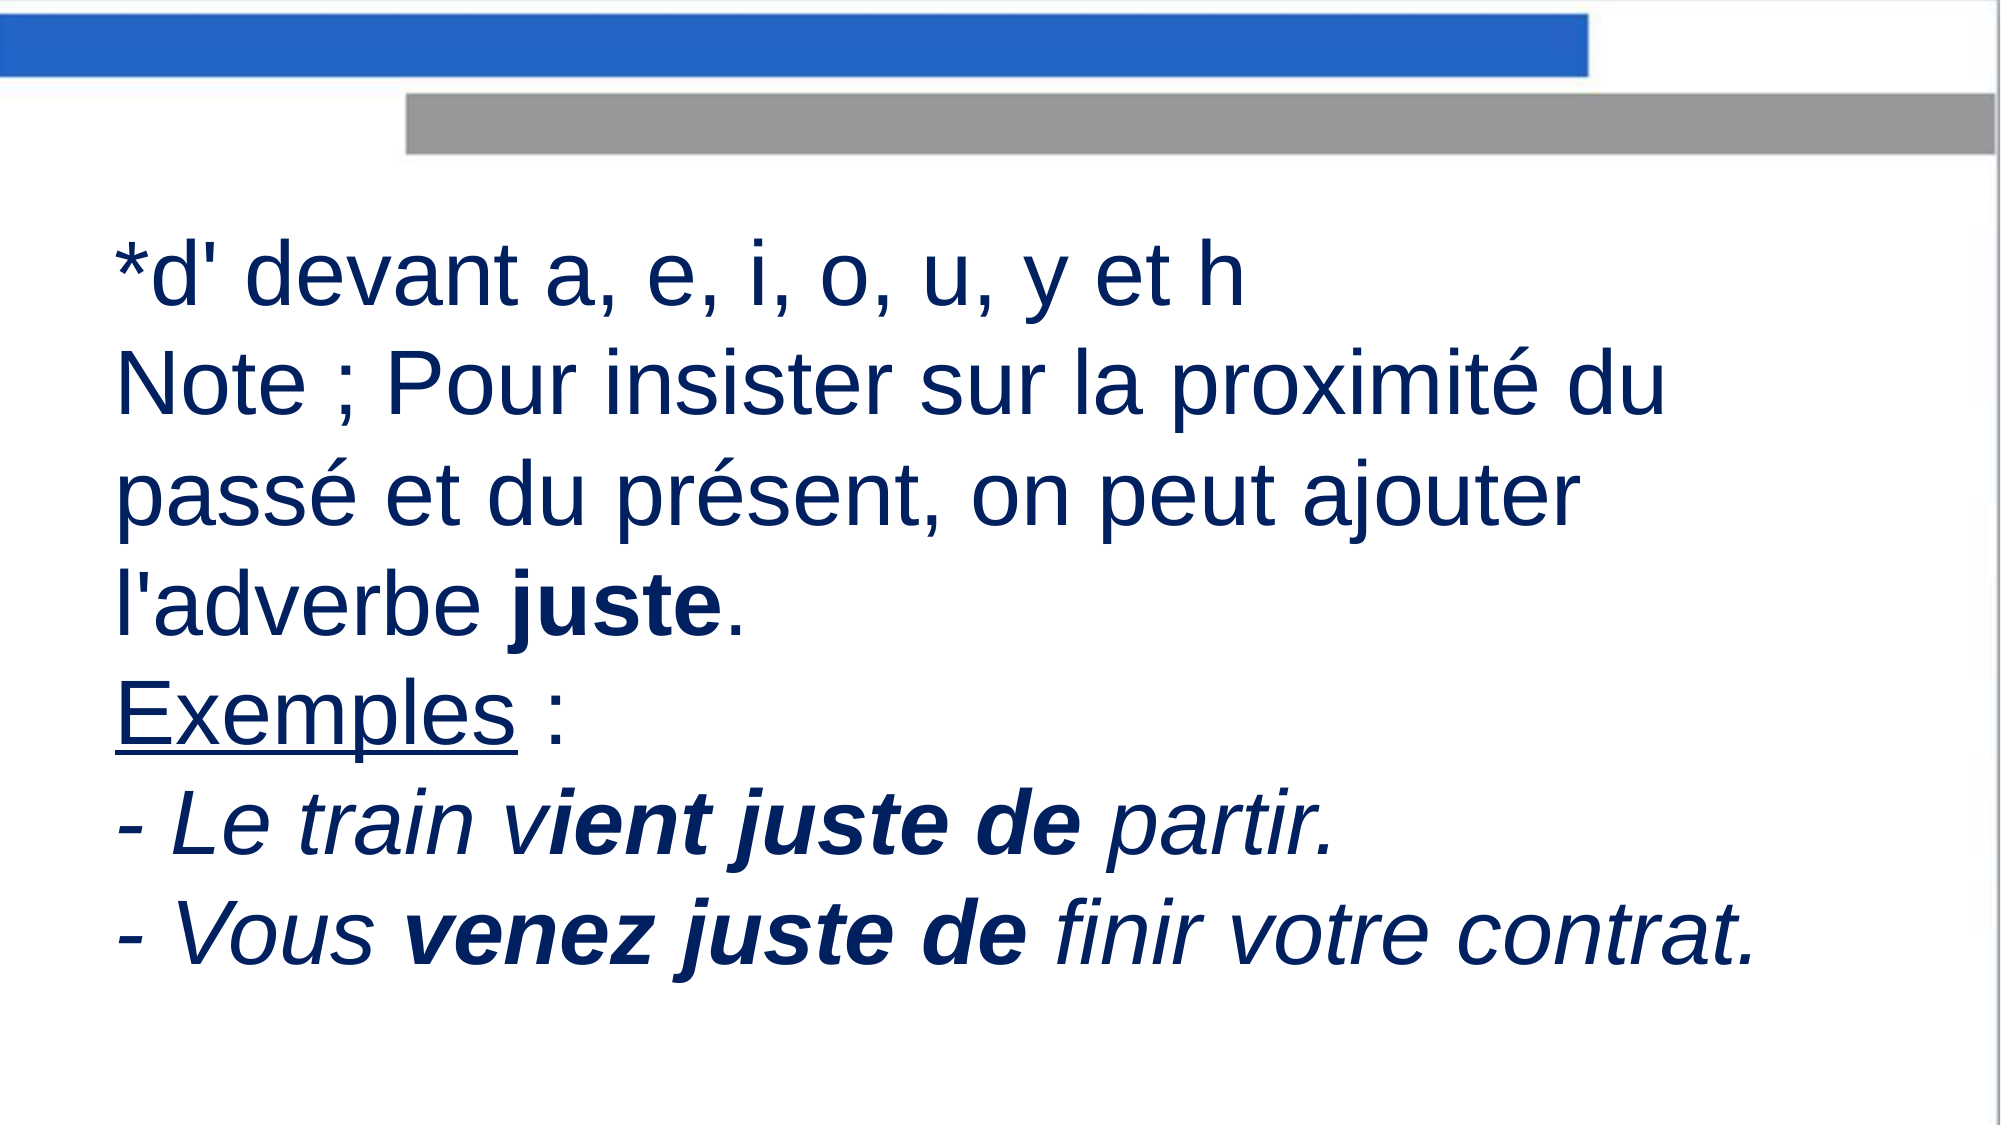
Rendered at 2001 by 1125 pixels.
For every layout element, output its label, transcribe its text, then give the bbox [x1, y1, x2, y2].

text_box *d' devant a, e, i, o, u, y et h Note ; Pour insister sur la proximité du passé et du présent, on peut ajouter l'adverbe juste. Exemples : - Le train vient juste de partir. - Vous venez juste de finir votre contrat. [99, 206, 1932, 991]
picture [0, 0, 2001, 1125]
